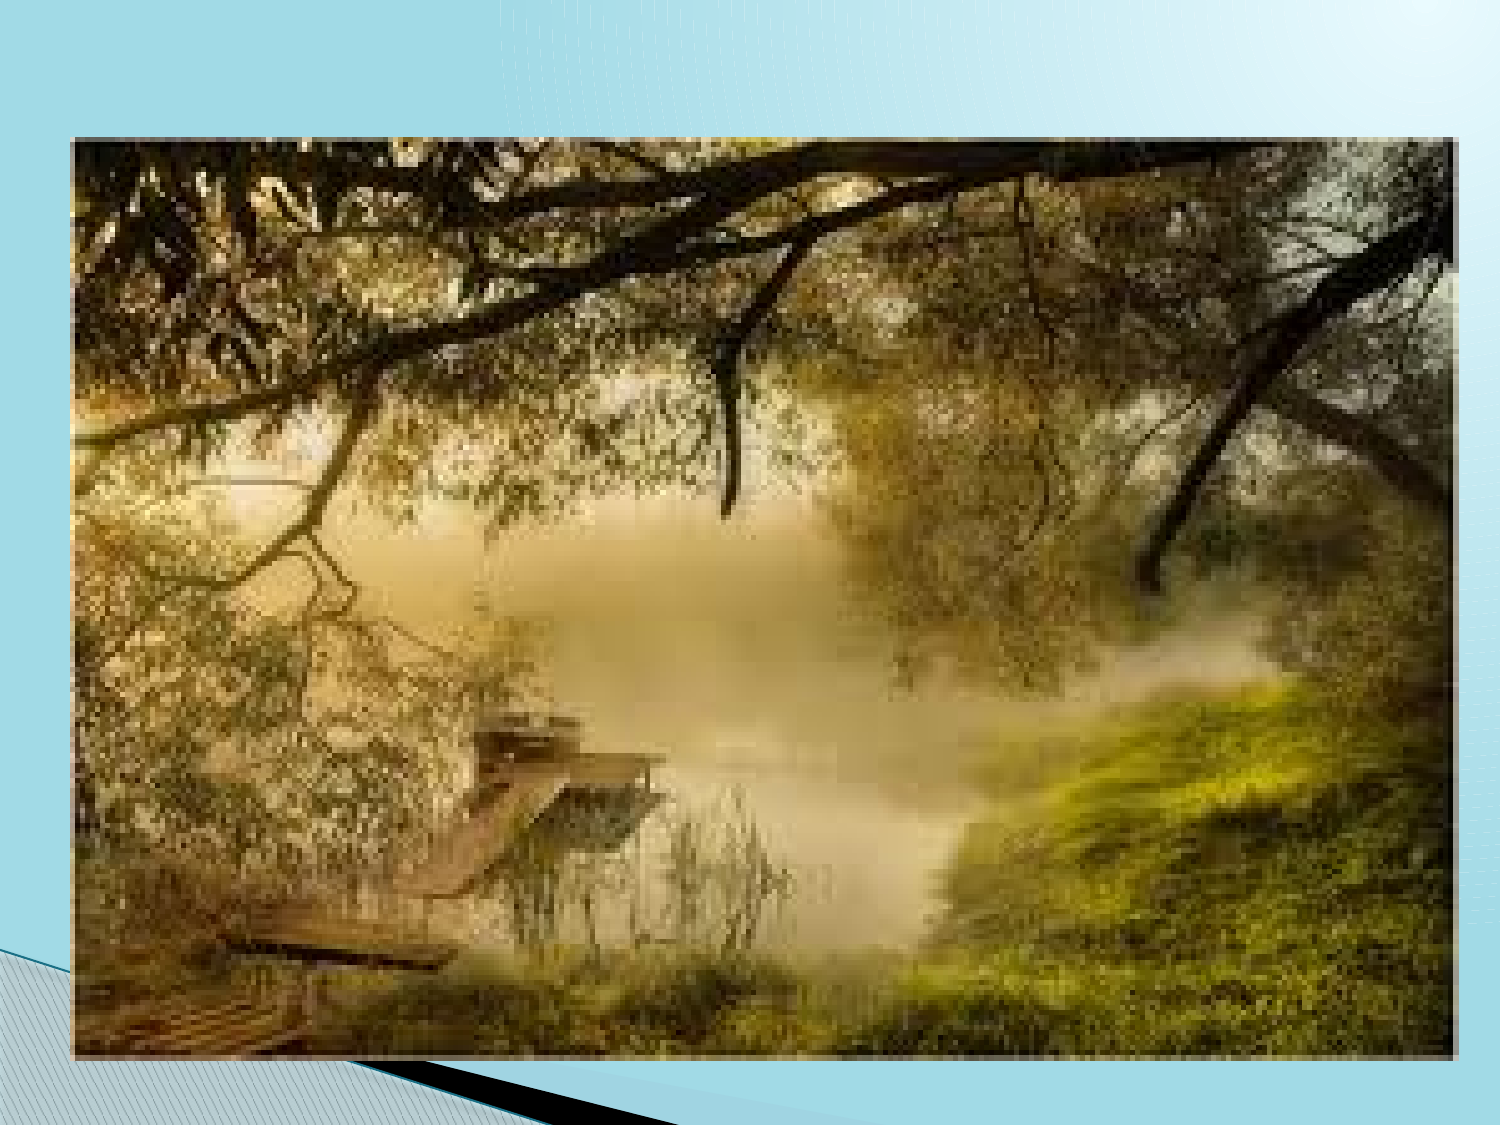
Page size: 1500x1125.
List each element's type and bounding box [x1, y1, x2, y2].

picture [70, 136, 1459, 1061]
